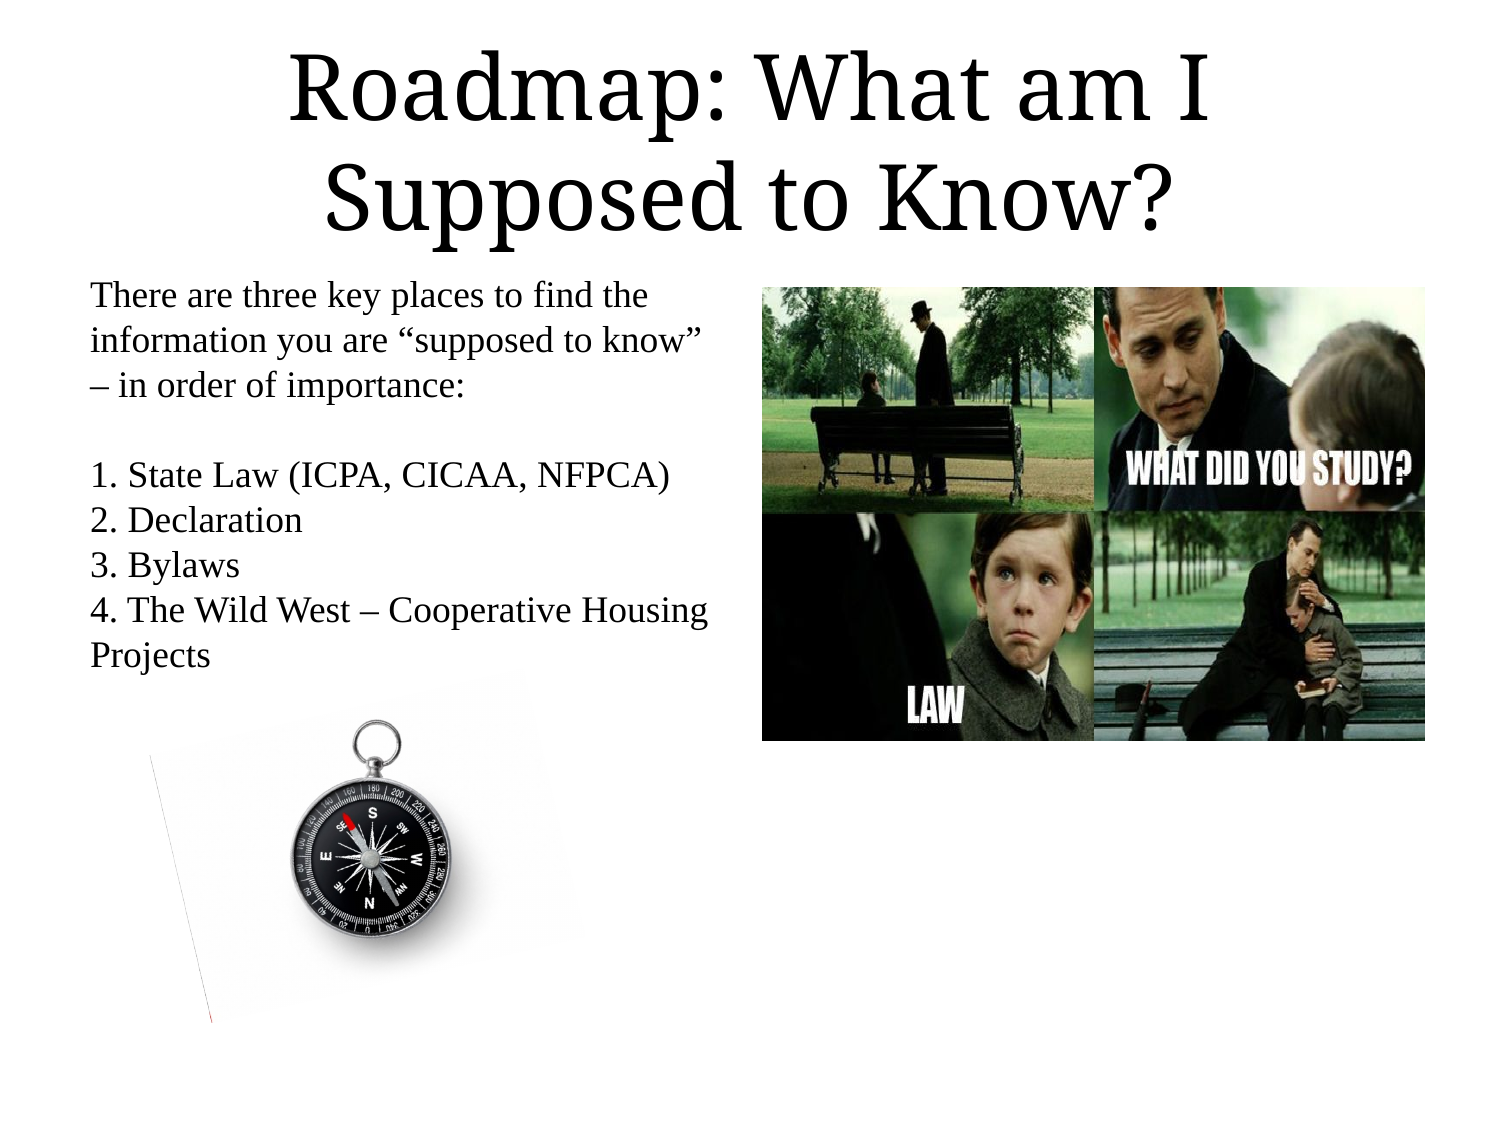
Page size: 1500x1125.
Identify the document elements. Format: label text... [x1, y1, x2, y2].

picture [762, 287, 1426, 741]
list There are three key places to find the information you are “supposed to know” – in order of importance: 1. State Law (ICPA, CICAA, NFPCA) 2. Declaration 3. Bylaws 4. The Wild West – Cooperative Housing Projects [75, 262, 738, 1005]
picture [150, 669, 585, 1022]
title Roadmap: What am I Supposed to Know? [75, 45, 1425, 233]
